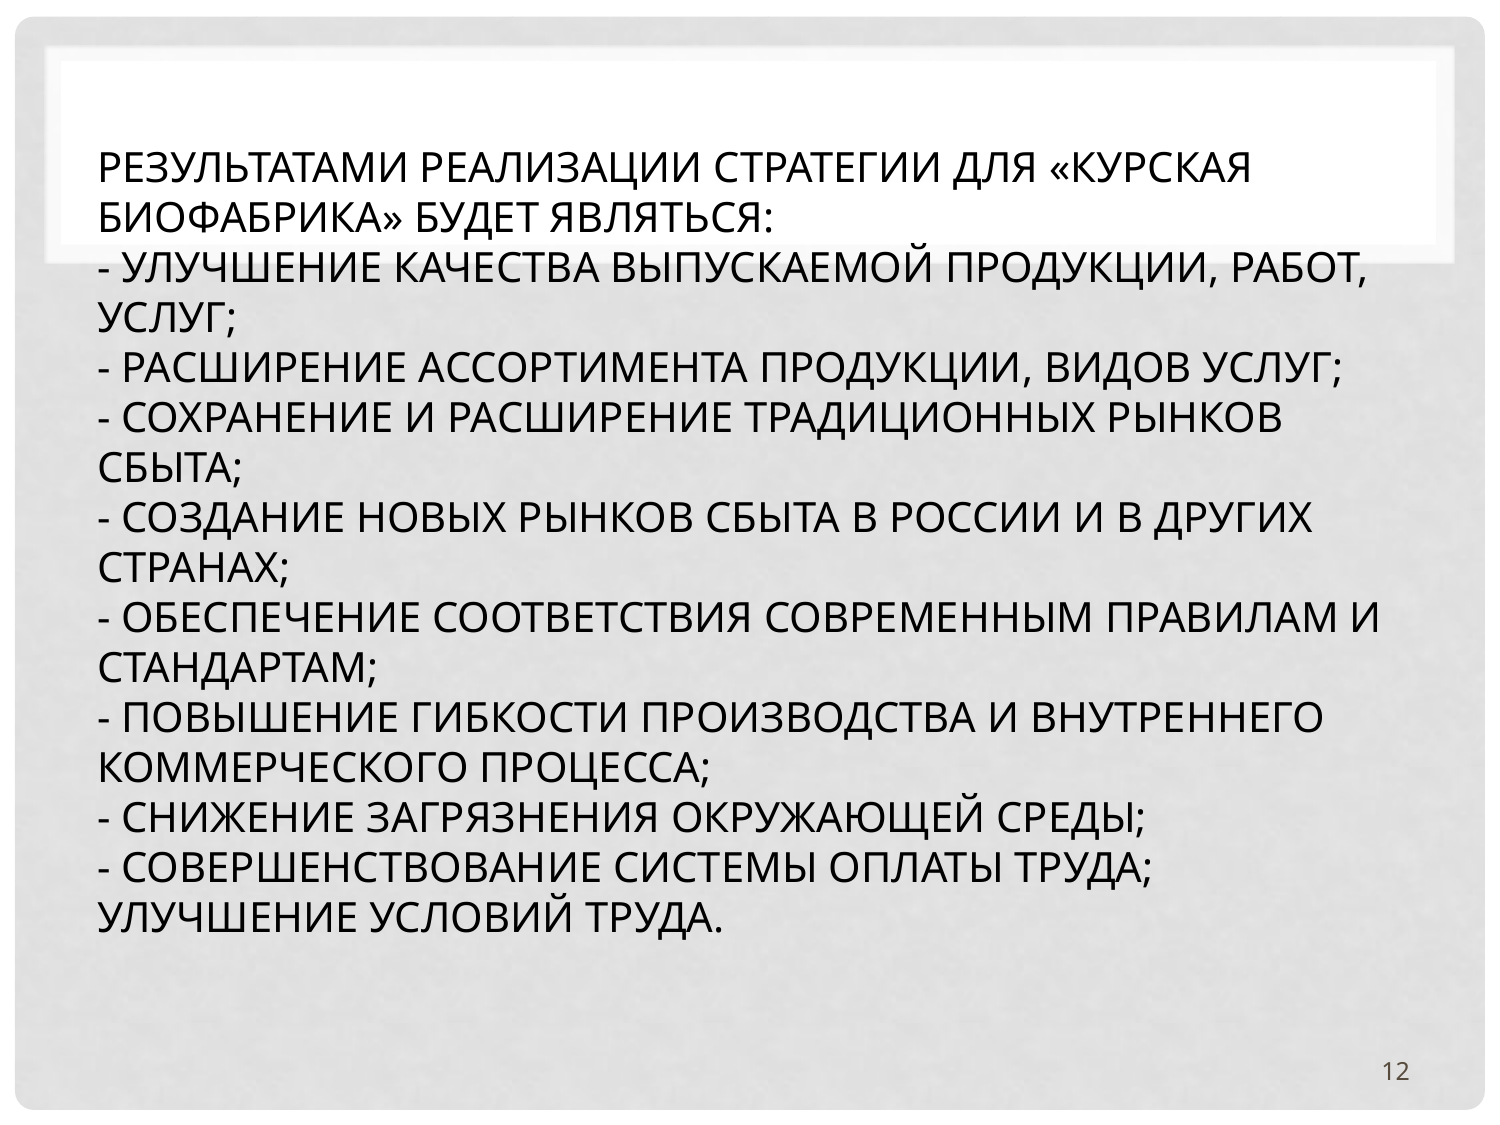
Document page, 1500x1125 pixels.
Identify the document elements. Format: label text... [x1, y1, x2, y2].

slide_number 12 [1074, 1042, 1425, 1103]
title результатами реализации Стратегии для «Курская биофабрика» будет являться: - улучшение качества выпускаемой продукции, работ, услуг; - расширение ассортимента продукции, видов услуг; - сохранение и расширение традиционных рынков сбыта; - создание новых рынков сбыта в России и в других странах; - обеспечение соответствия современным правилам и стандартам; - повышение гибкости производства и внутреннего коммерческого процесса; - снижение загрязнения окружающей среды; - совершенствование системы оплаты труда; улучшение условий труда. [82, 480, 1438, 651]
